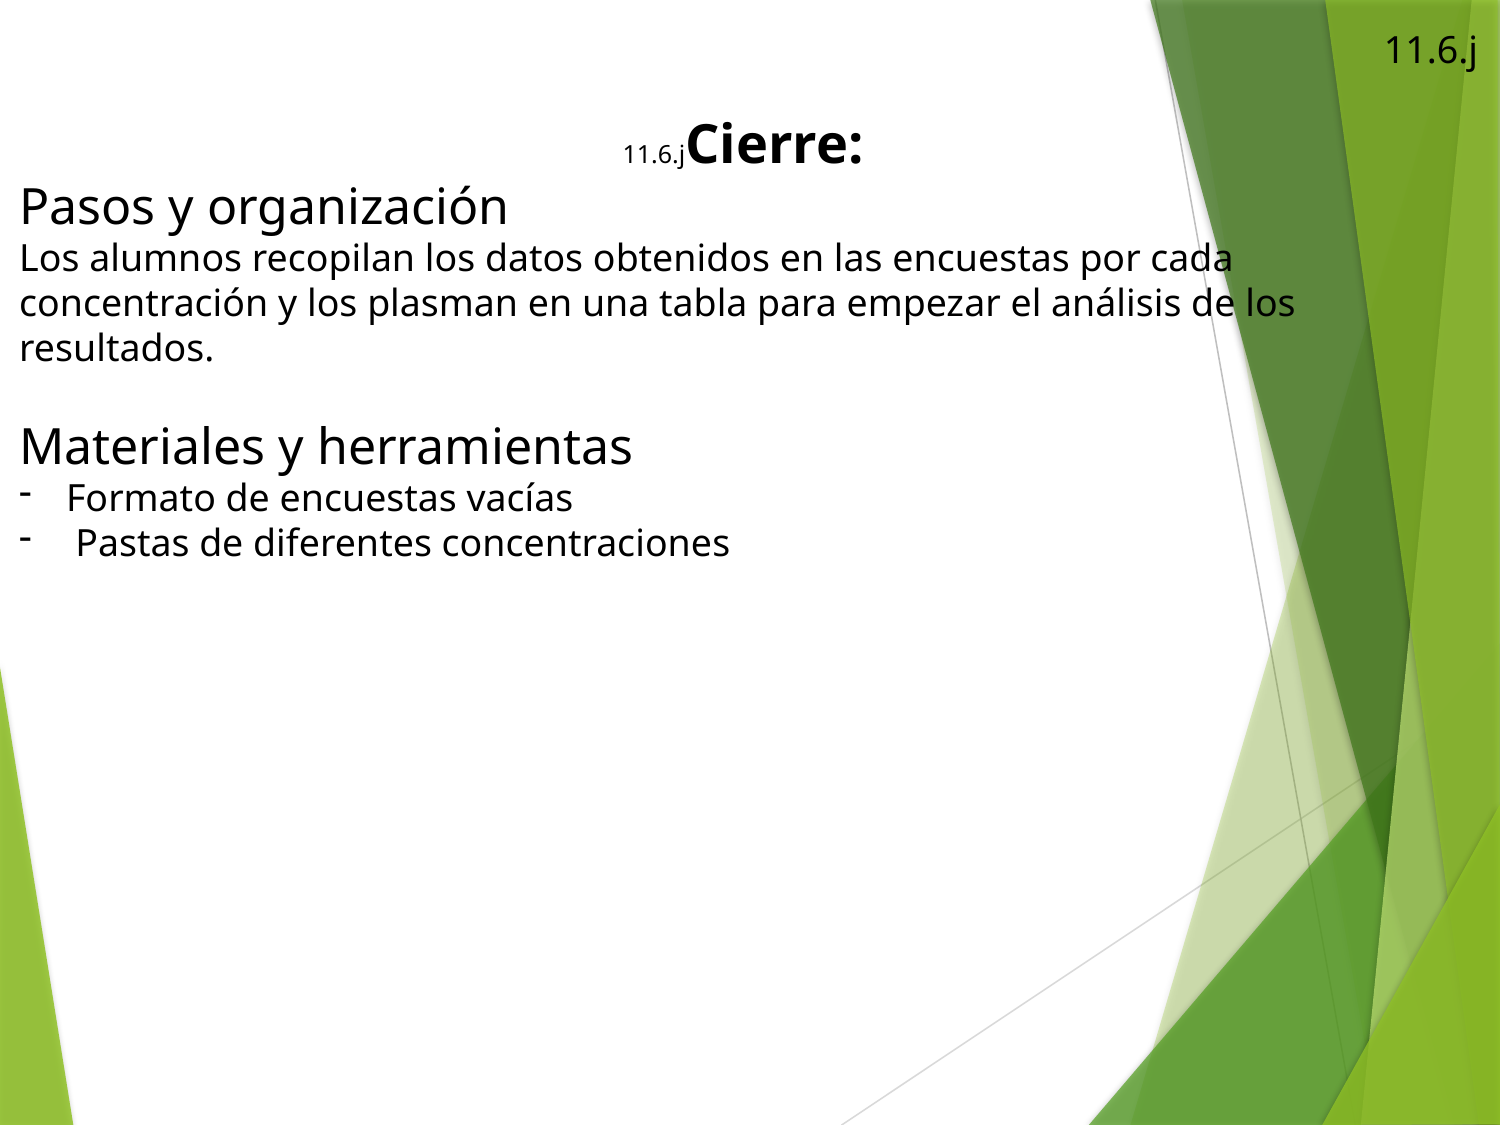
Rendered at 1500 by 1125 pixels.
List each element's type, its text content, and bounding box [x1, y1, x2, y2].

text_box 11.6.jCierre: Pasos y organización Los alumnos recopilan los datos obtenidos en las encuestas por cada concentración y los plasman en una tabla para empezar el análisis de los resultados. Materiales y herramientas Formato de encuestas vacías Pastas de diferentes concentraciones [4, 101, 1483, 752]
text_box 11.6.j [1369, 19, 1494, 79]
